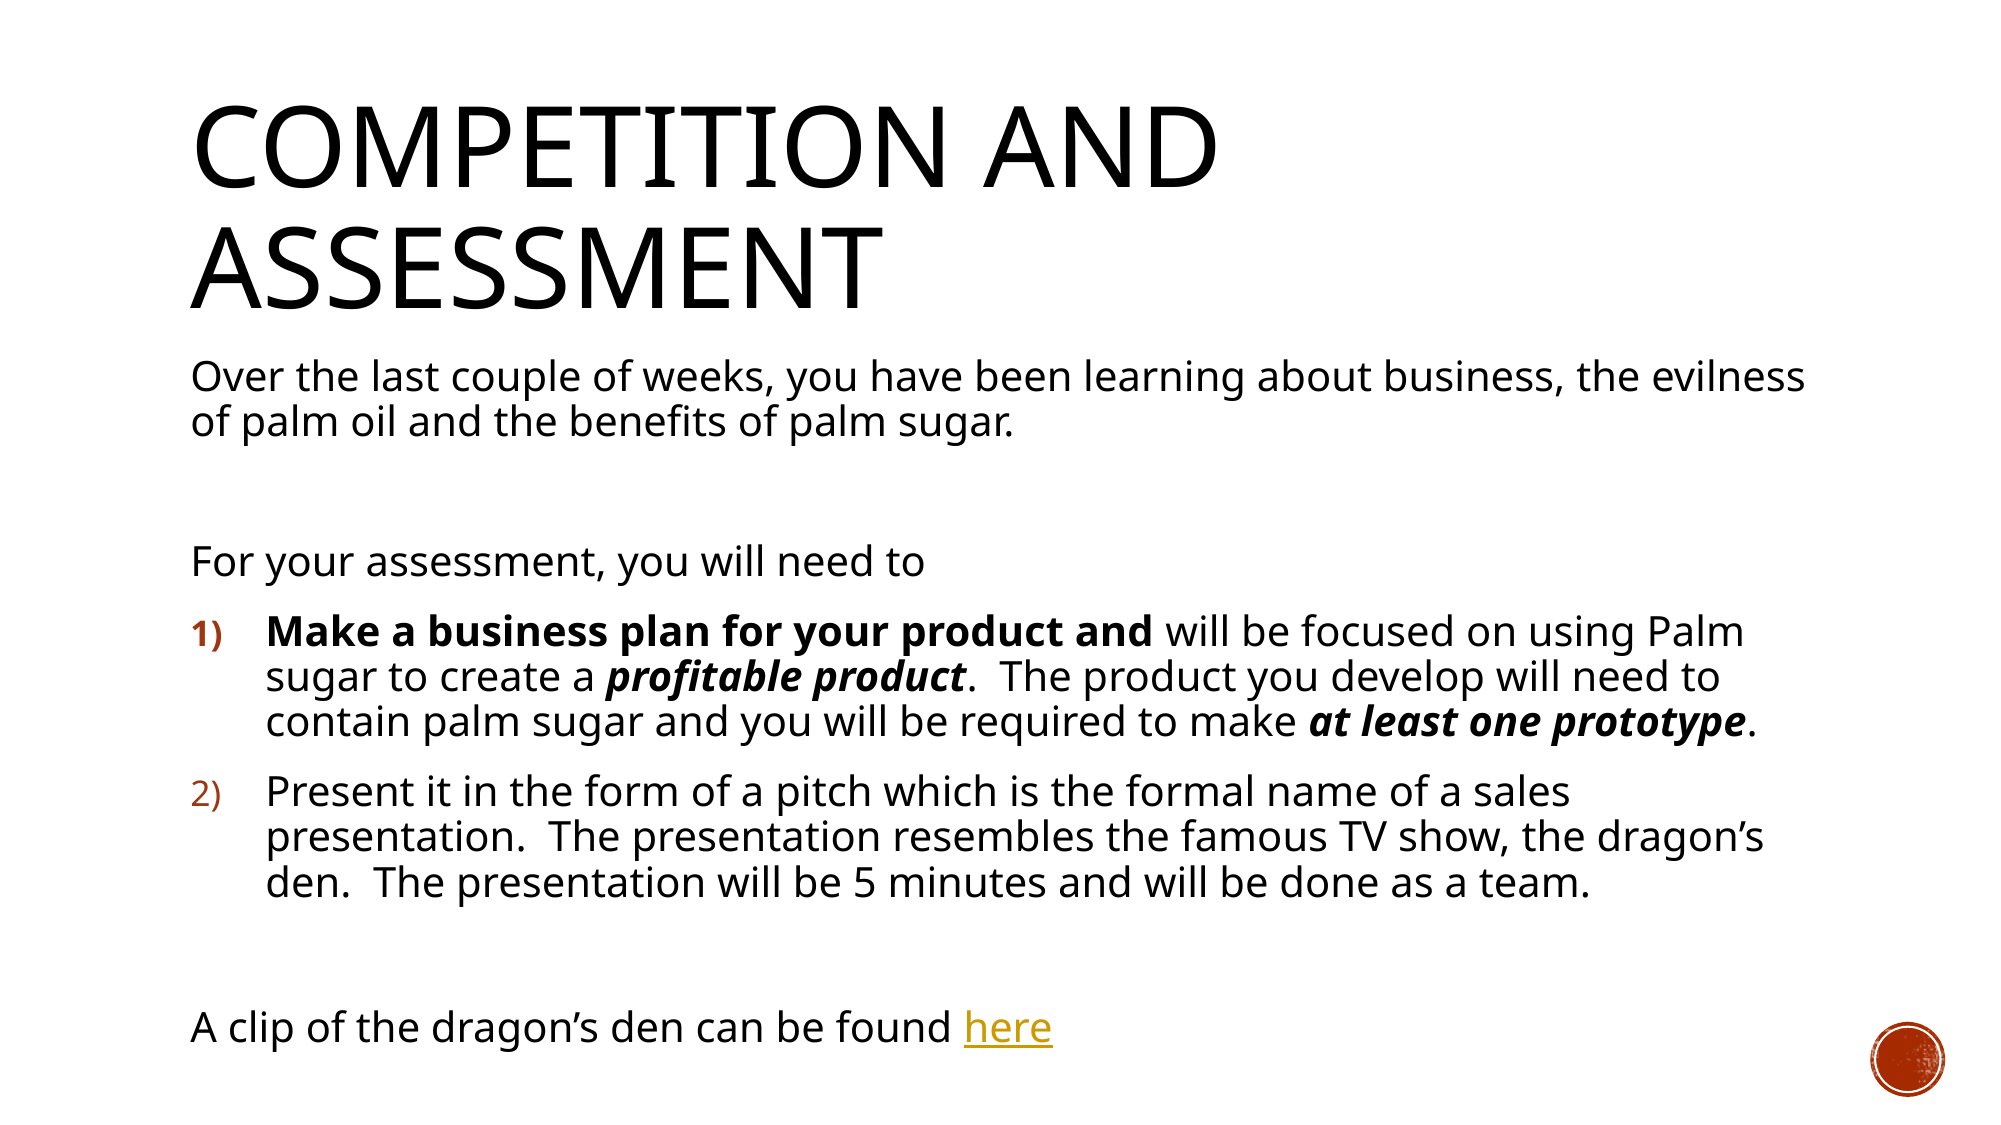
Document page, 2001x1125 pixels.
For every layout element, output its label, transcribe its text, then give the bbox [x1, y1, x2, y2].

title Competition and assessment [175, 79, 1826, 344]
list Over the last couple of weeks, you have been learning about business, the evilness of palm oil and the benefits of palm sugar. For your assessment, you will need to Make a business plan for your product and will be focused on using Palm sugar to create a profitable product. The product you develop will need to contain palm sugar and you will be required to make at least one prototype. Present it in the form of a pitch which is the formal name of a sales presentation. The presentation resembles the famous TV show, the dragon’s den. The presentation will be 5 minutes and will be done as a team. A clip of the dragon’s den can be found here [175, 348, 1826, 1079]
